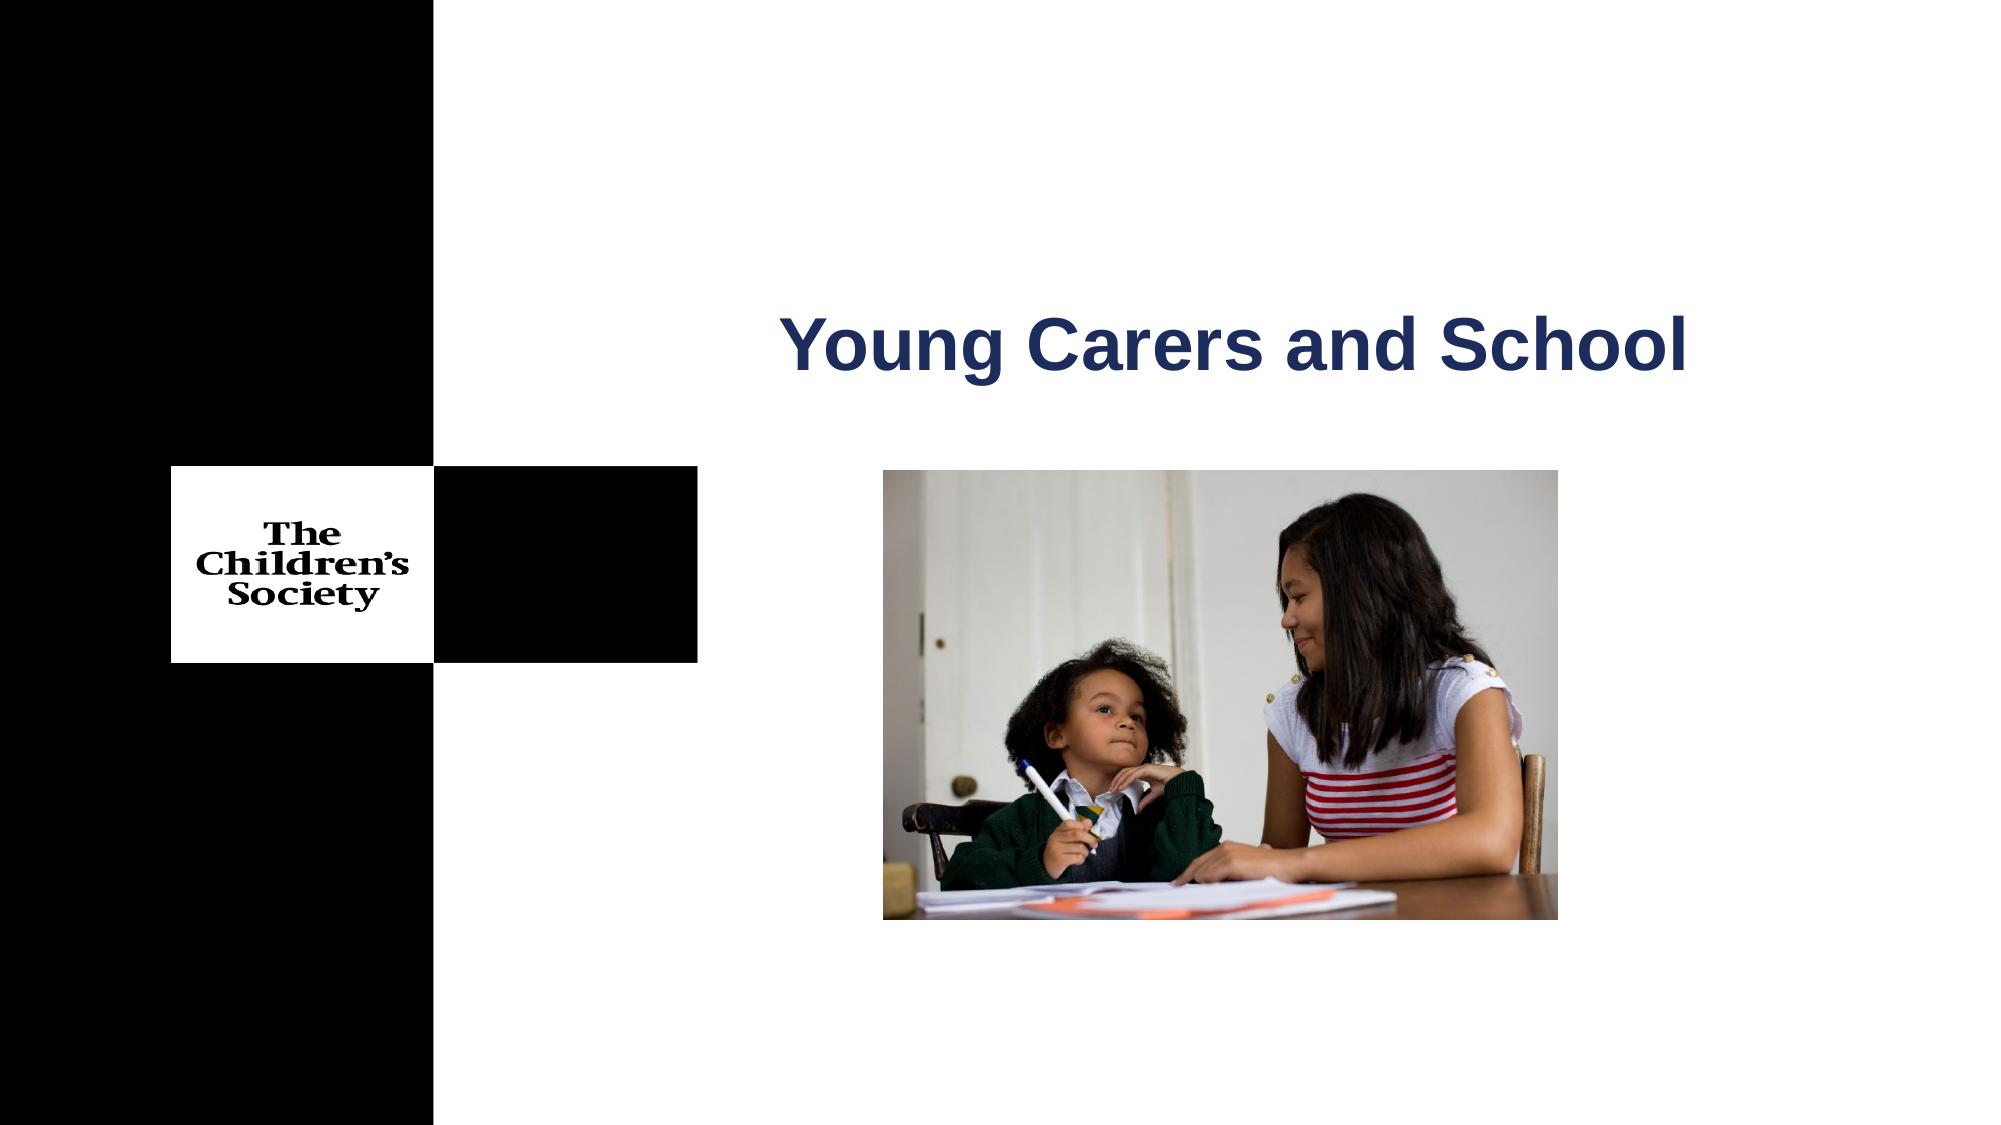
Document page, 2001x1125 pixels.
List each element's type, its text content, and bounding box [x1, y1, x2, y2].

picture [0, 0, 701, 1125]
picture [883, 470, 1558, 920]
list Young Carers and School [763, 297, 2000, 495]
